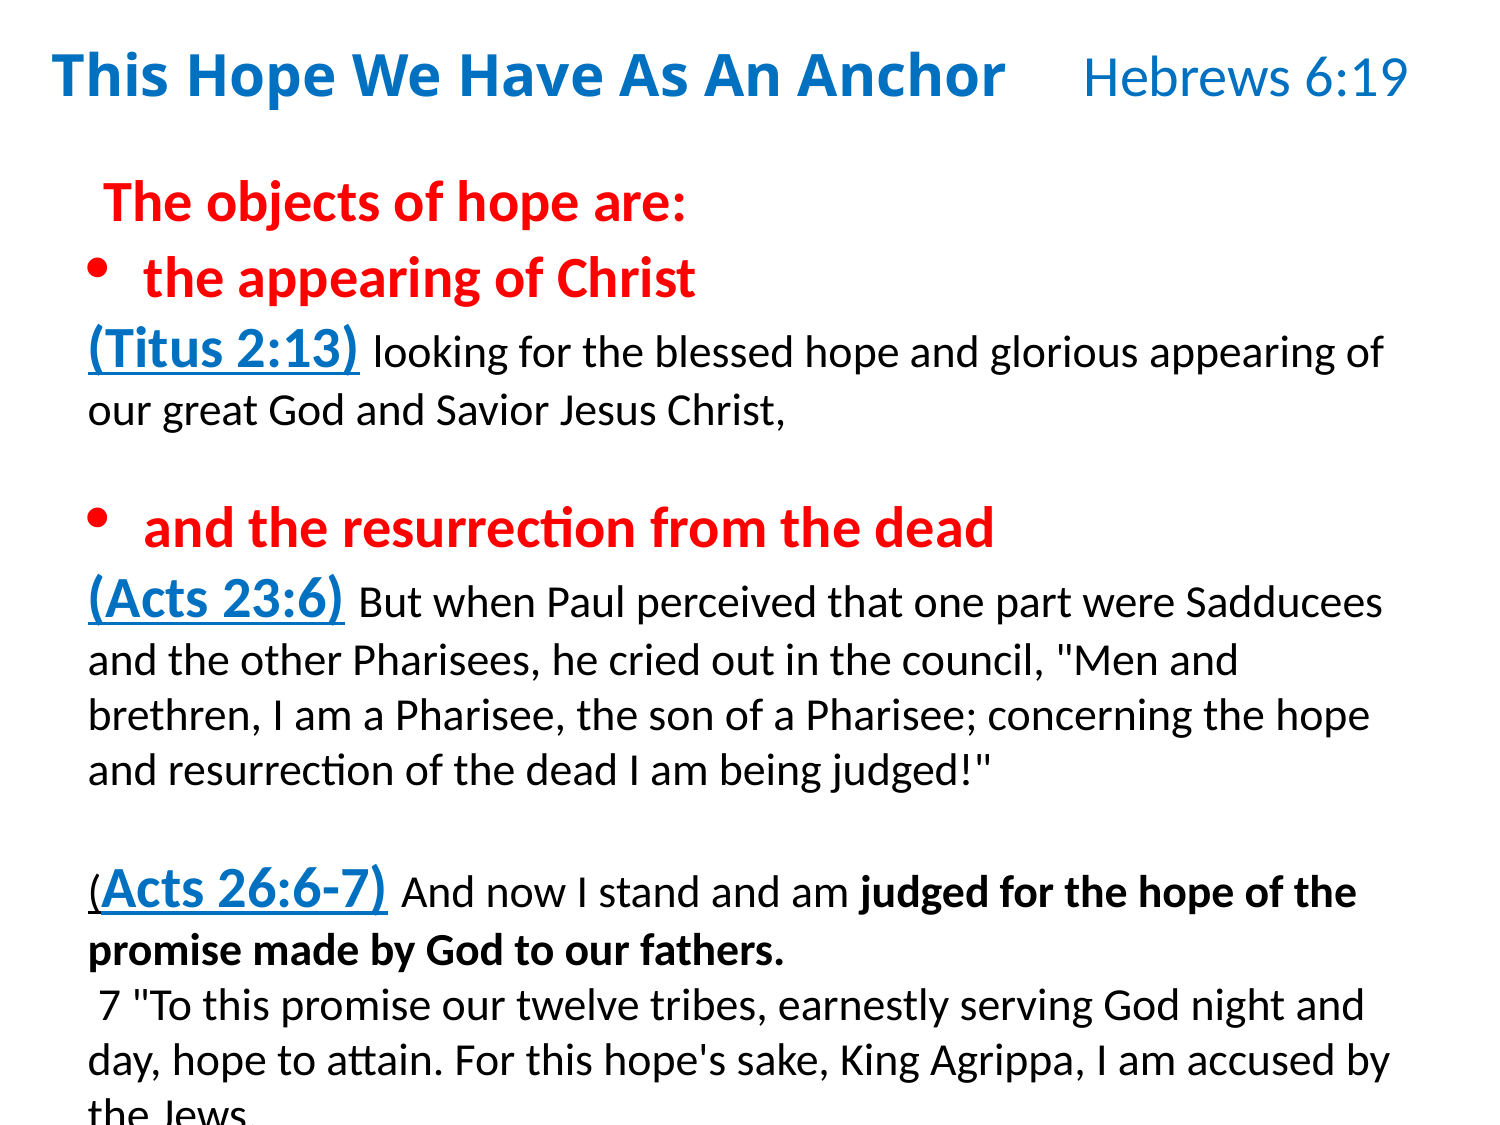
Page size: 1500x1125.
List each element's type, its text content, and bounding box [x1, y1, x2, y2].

text_box This Hope We Have As An Anchor Hebrews 6:19 [0, 30, 1500, 115]
text_box The objects of hope are: [88, 155, 839, 241]
text_box the appearing of Christ (Titus 2:13) looking for the blessed hope and glorious appearing of our great God and Savior Jesus Christ, and the resurrection from the dead (Acts 23:6) But when Paul perceived that one part were Sadducees and the other Pharisees, he cried out in the council, "Men and brethren, I am a Pharisee, the son of a Pharisee; concerning the hope and resurrection of the dead I am being judged!" (Acts 26:6-7) And now I stand and am judged for the hope of the promise made by God to our fathers. 7 "To this promise our twelve tribes, earnestly serving God night and day, hope to attain. For this hope's sake, King Agrippa, I am accused by the Jews. [72, 221, 1424, 1125]
